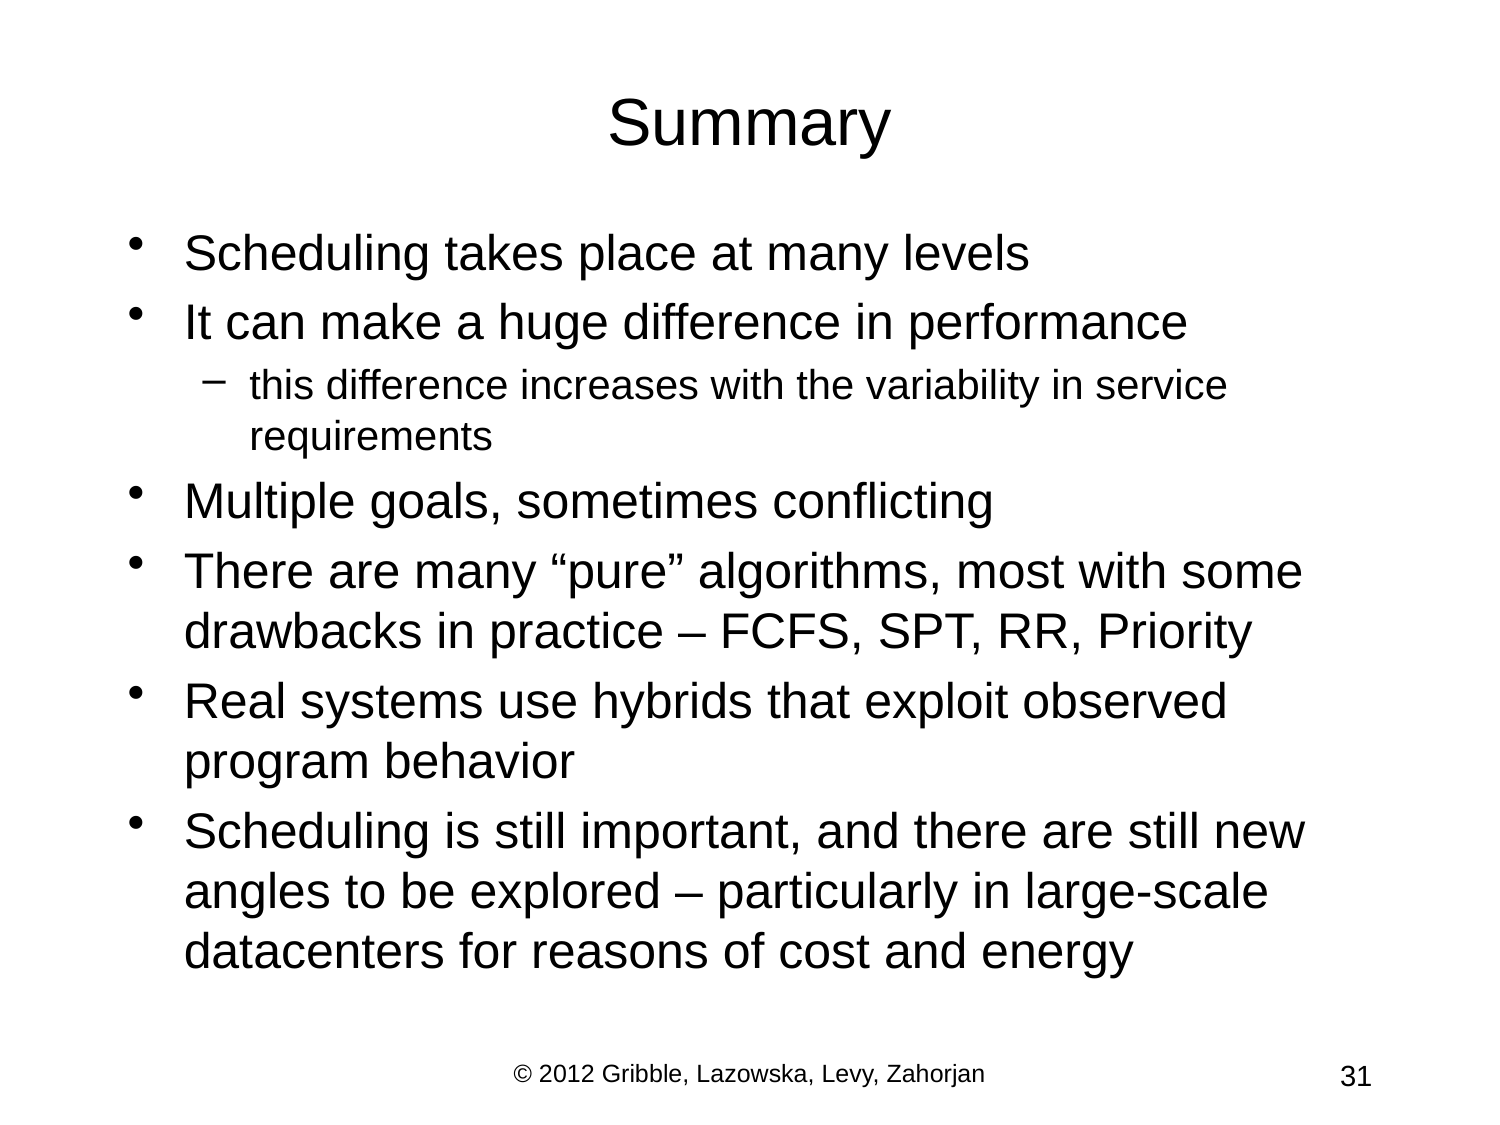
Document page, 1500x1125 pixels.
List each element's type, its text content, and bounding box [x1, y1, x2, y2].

title Summary [112, 62, 1388, 175]
slide_number 31 [1074, 1050, 1388, 1100]
footer © 2012 Gribble, Lazowska, Levy, Zahorjan [450, 1050, 1050, 1100]
list Scheduling takes place at many levels It can make a huge difference in performance this difference increases with the variability in service requirements Multiple goals, sometimes conflicting There are many “pure” algorithms, most with some drawbacks in practice – FCFS, SPT, RR, Priority Real systems use hybrids that exploit observed program behavior Scheduling is still important, and there are still new angles to be explored – particularly in large-scale datacenters for reasons of cost and energy [112, 212, 1388, 1025]
